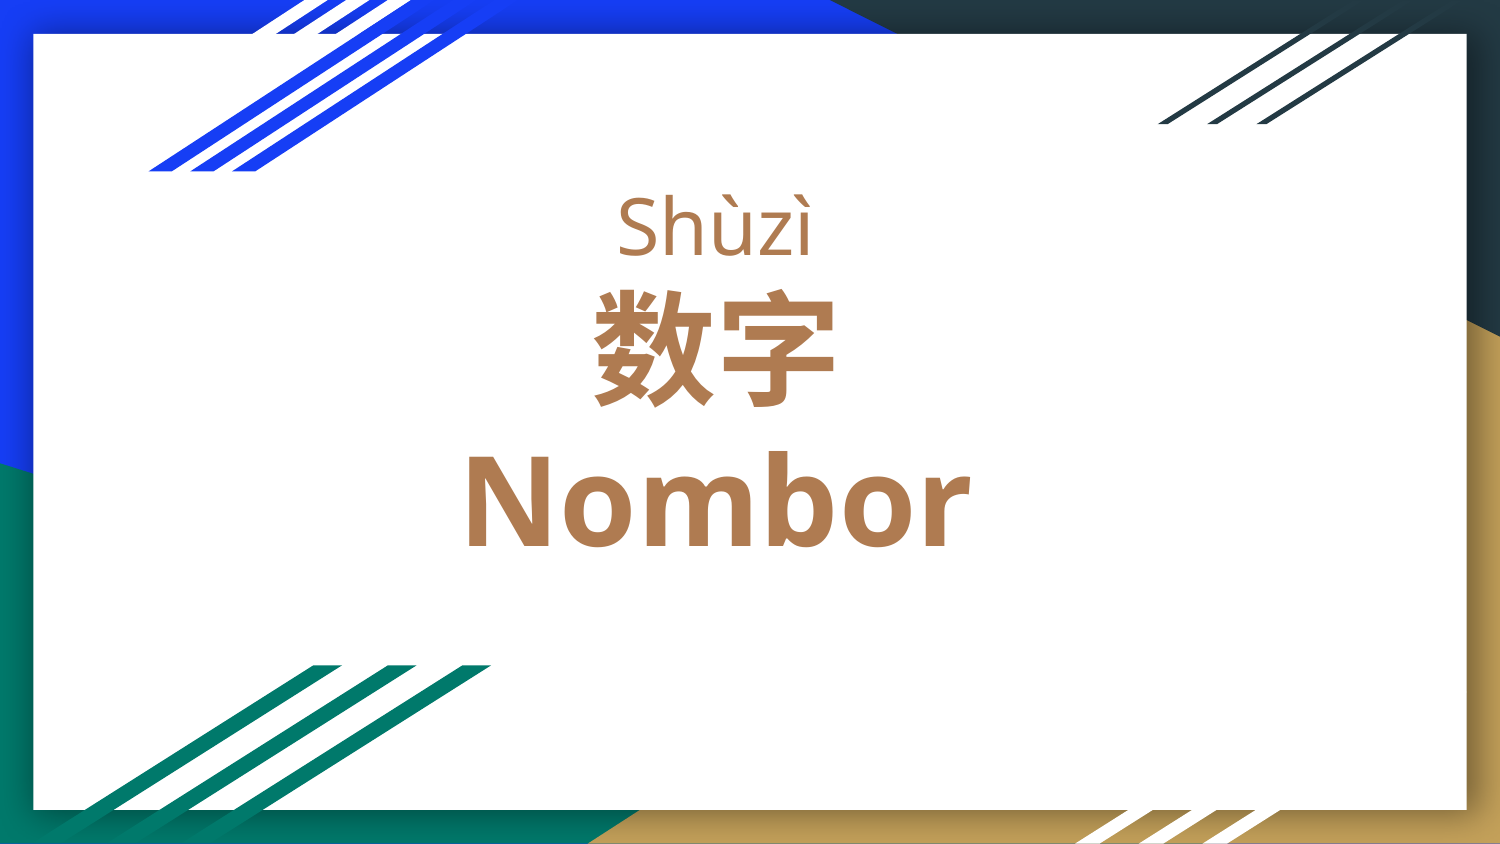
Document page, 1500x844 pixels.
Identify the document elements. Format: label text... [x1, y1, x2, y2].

title Shùzì 数字 Nombor [276, 255, 1156, 493]
